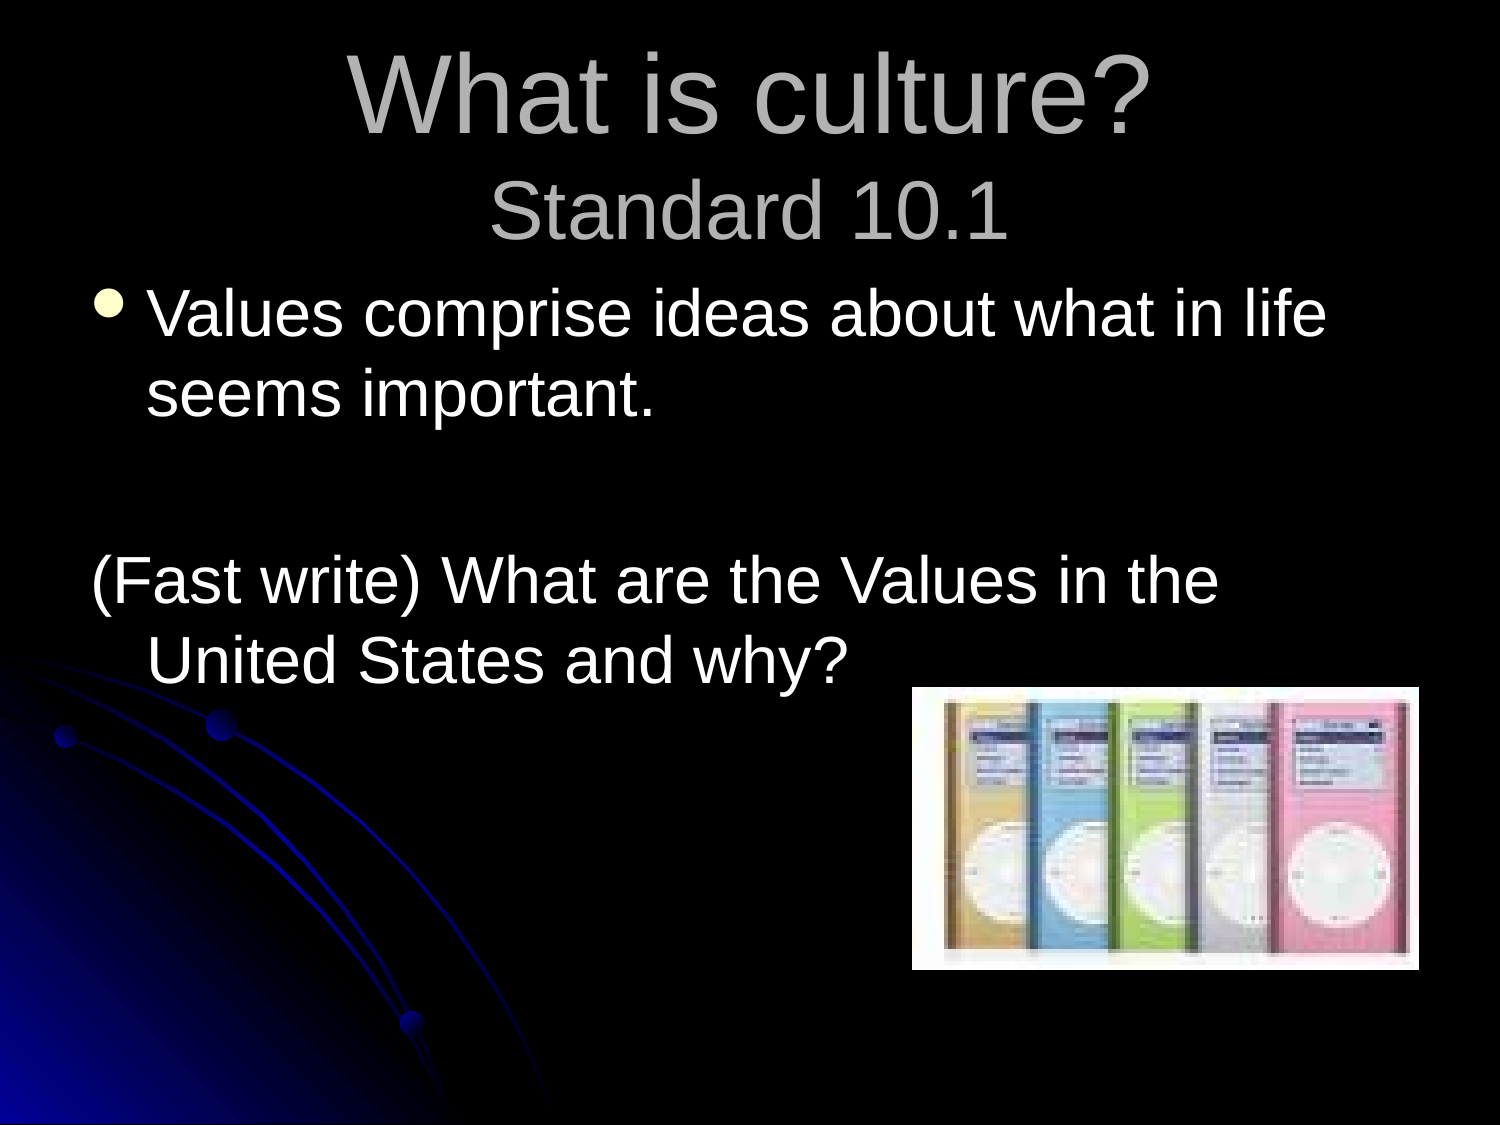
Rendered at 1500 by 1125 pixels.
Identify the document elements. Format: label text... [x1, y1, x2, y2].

title What is culture? Standard 10.1 [75, 45, 1425, 233]
list Values comprise ideas about what in life seems important. (Fast write) What are the Values in the United States and why? [75, 262, 1425, 1006]
picture [912, 687, 1419, 970]
